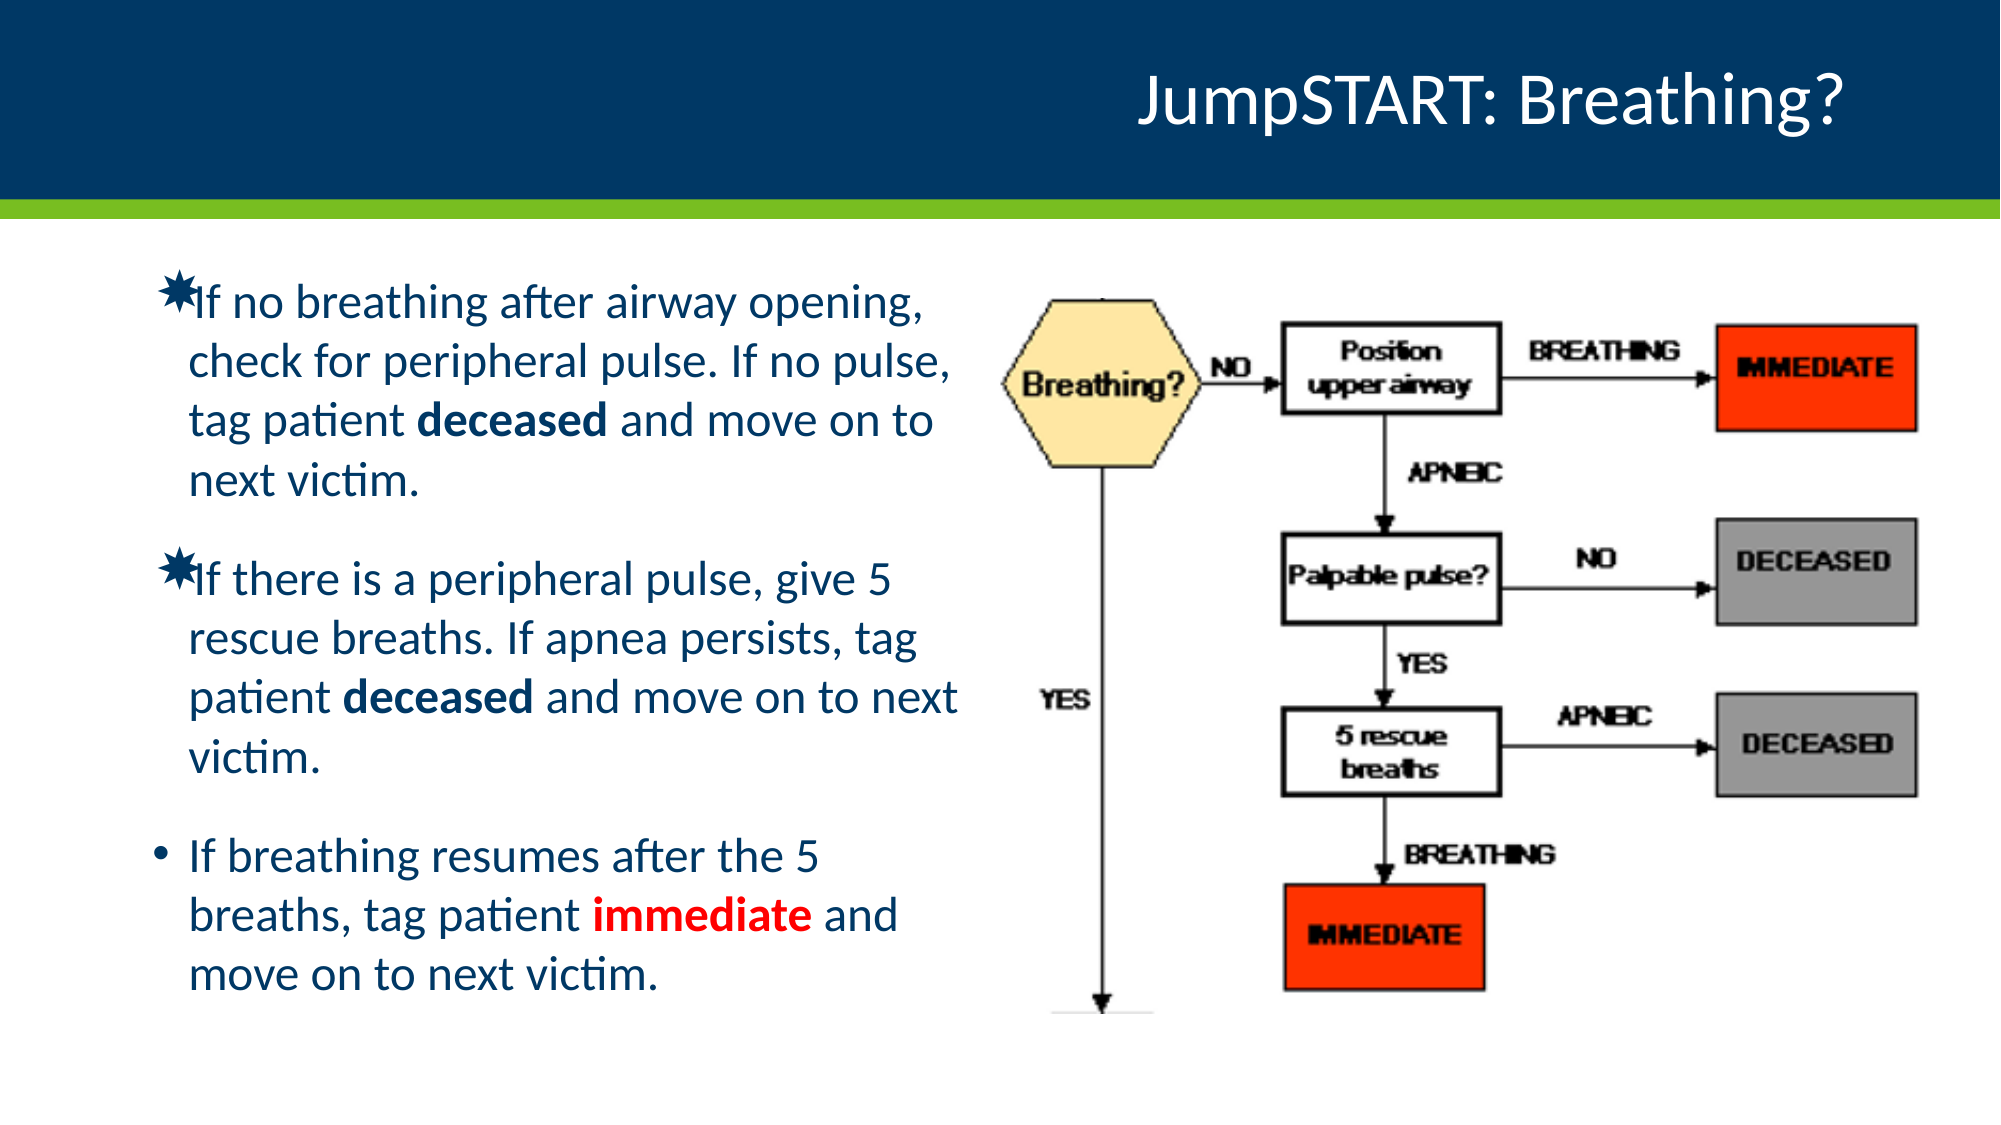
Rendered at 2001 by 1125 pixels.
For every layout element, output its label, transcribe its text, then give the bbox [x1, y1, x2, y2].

title JumpSTART: Breathing? [137, 24, 1863, 175]
list If no breathing after airway opening, check for peripheral pulse. If no pulse, tag patient deceased and move on to next victim. If there is a peripheral pulse, give 5 rescue breaths. If apnea persists, tag patient deceased and move on to next victim. If breathing resumes after the 5 breaths, tag patient immediate and move on to next victim. [137, 261, 988, 1014]
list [999, 298, 1944, 1014]
